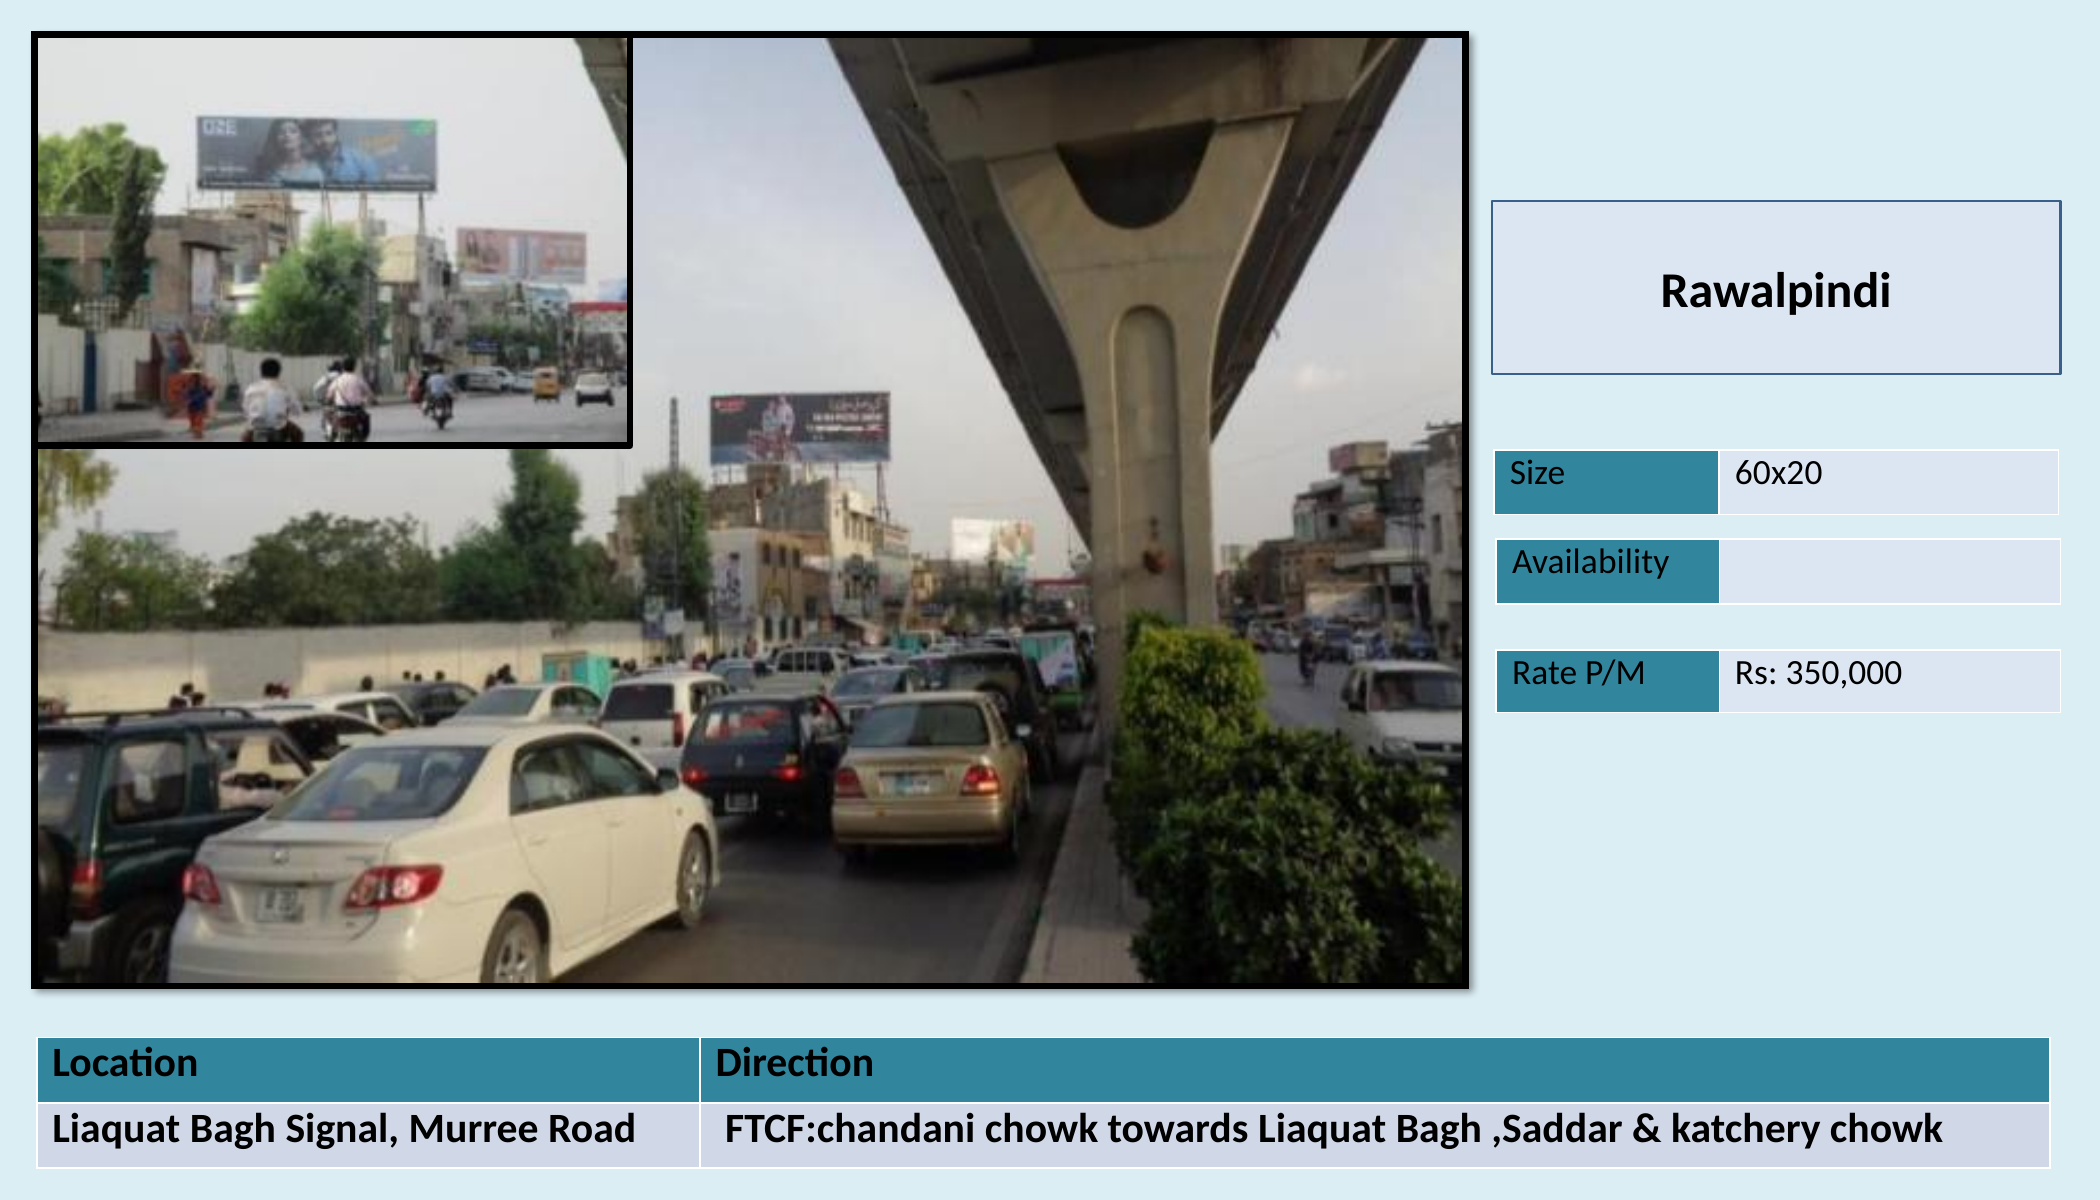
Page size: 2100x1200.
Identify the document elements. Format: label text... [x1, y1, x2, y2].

picture [37, 37, 1463, 983]
table_cell Liaquat Bagh Signal, Murree Road [38, 1104, 699, 1167]
table_header Rate P/M [1497, 651, 1719, 712]
text_box Rawalpindi [1490, 199, 2063, 376]
table_header Size [1495, 451, 1718, 514]
table_header Availability [1497, 540, 1719, 603]
table_header [1720, 540, 2060, 603]
table_cell FTCF:chandani chowk towards Liaquat Bagh ,Saddar & katchery chowk [701, 1104, 2049, 1167]
table_header Location [38, 1038, 699, 1102]
table_header 60x20 [1720, 451, 2058, 514]
table_header Direction [701, 1038, 2049, 1102]
table_header Rs: 350,000 [1720, 651, 2060, 712]
